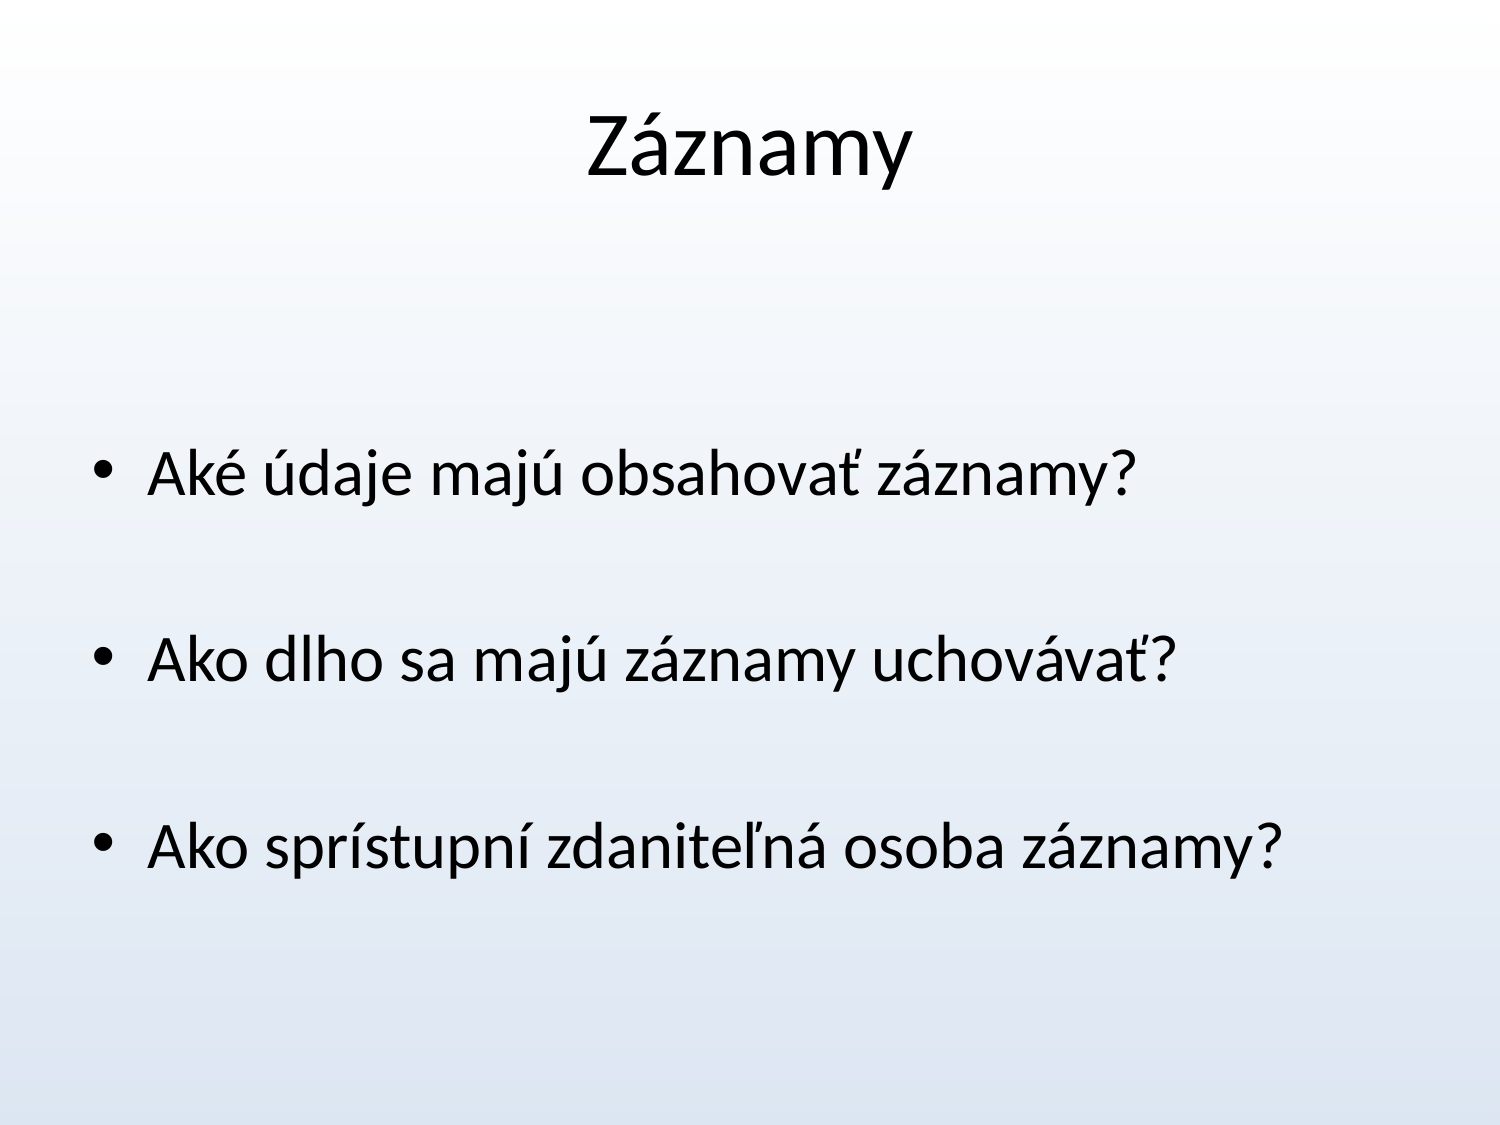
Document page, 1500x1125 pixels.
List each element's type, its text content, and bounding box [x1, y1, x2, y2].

title Záznamy [75, 45, 1425, 233]
list Aké údaje majú obsahovať záznamy? Ako dlho sa majú záznamy uchovávať? Ako sprístupní zdaniteľná osoba záznamy? [76, 420, 1427, 1125]
